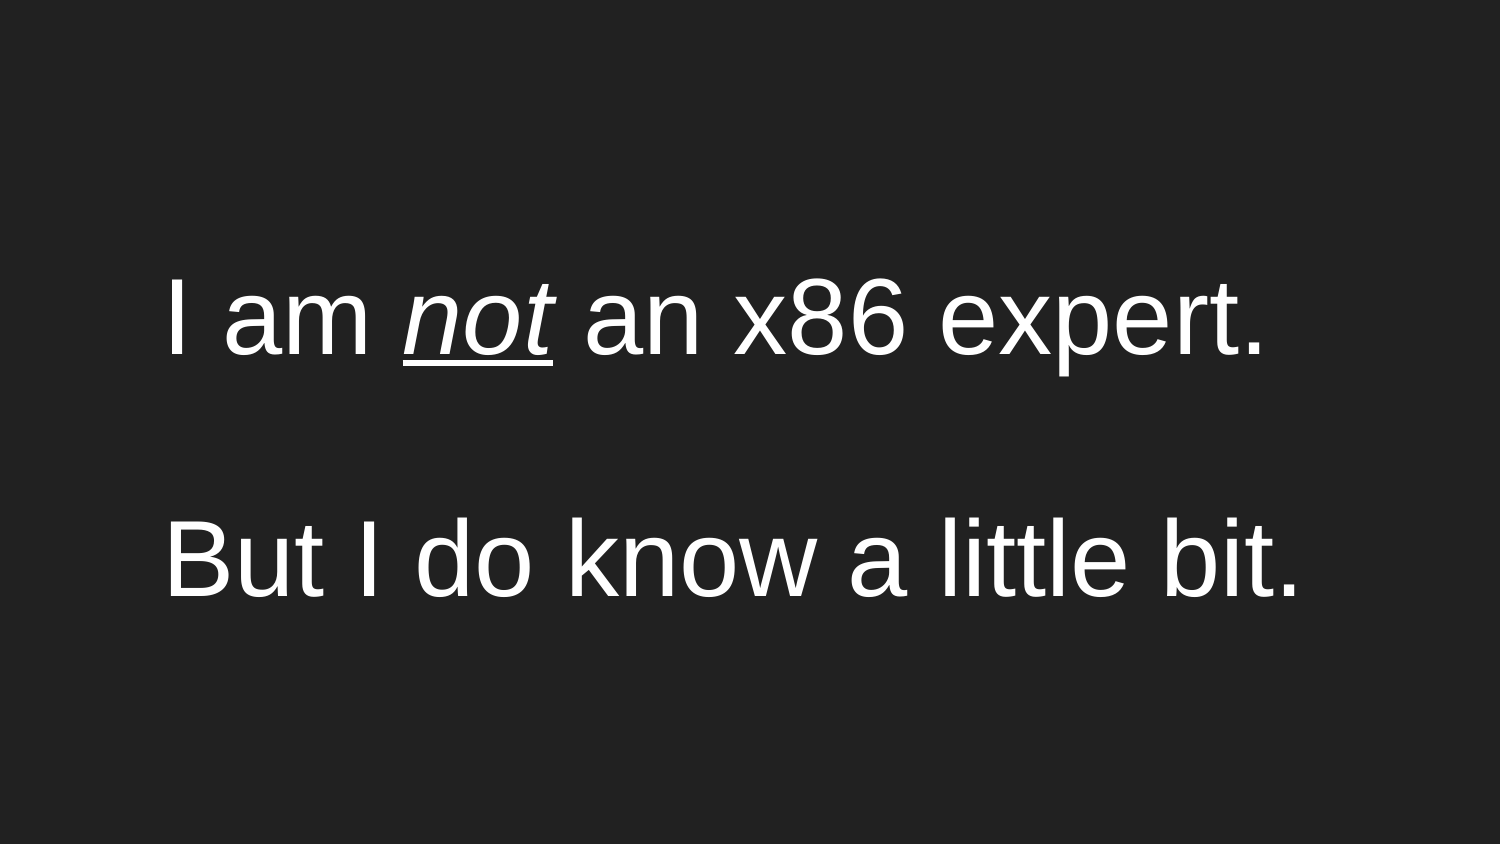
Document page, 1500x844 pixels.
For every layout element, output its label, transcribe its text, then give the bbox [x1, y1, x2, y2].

title I am not an x86 expert. But I do know a little bit. [147, 209, 1353, 635]
